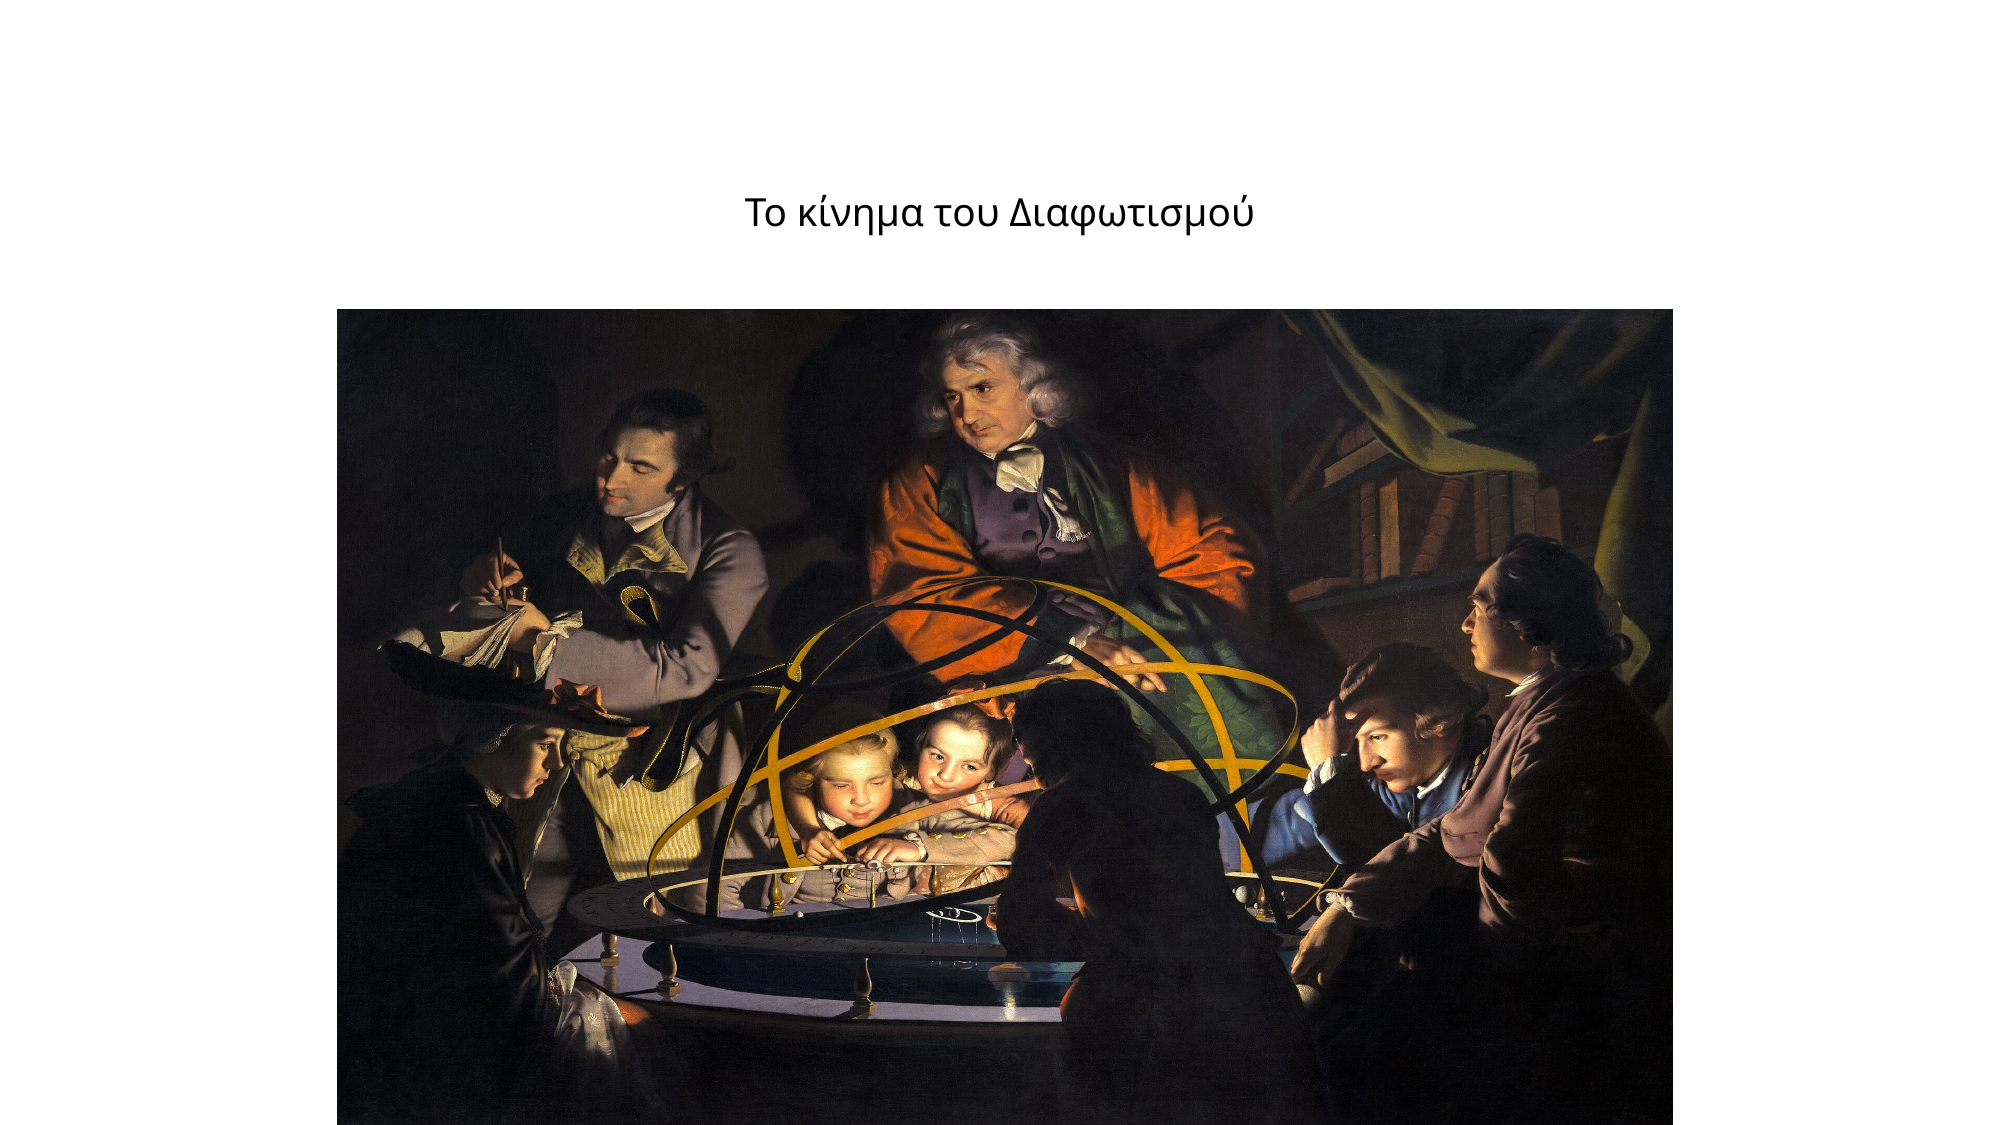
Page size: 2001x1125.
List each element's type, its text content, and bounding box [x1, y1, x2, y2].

title Το κίνημα του Διαφωτισμού [249, 184, 1750, 289]
picture [337, 309, 1673, 1125]
